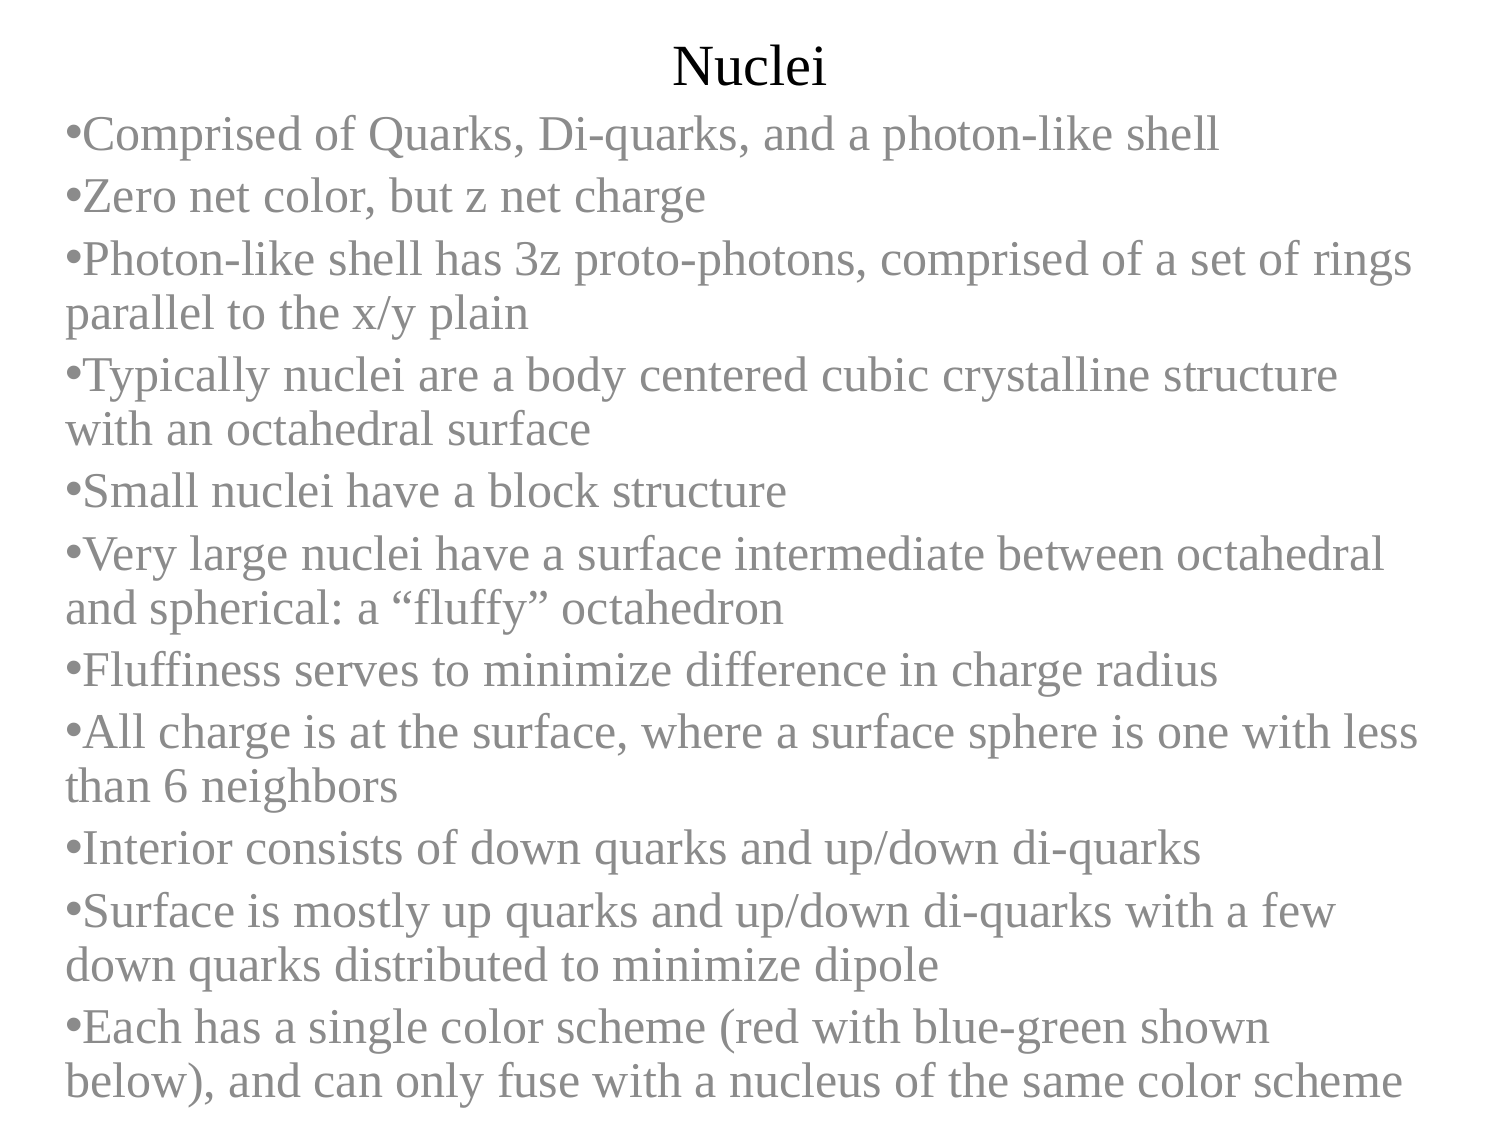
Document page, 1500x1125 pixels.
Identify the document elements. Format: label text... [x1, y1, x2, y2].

subtitle Comprised of Quarks, Di-quarks, and a photon-like shell Zero net color, but z net charge Photon-like shell has 3z proto-photons, comprised of a set of rings parallel to the x/y plain Typically nuclei are a body centered cubic crystalline structure with an octahedral surface Small nuclei have a block structure Very large nuclei have a surface intermediate between octahedral and spherical: a “fluffy” octahedron Fluffiness serves to minimize difference in charge radius All charge is at the surface, where a surface sphere is one with less than 6 neighbors Interior consists of down quarks and up/down di-quarks Surface is mostly up quarks and up/down di-quarks with a few down quarks distributed to minimize dipole Each has a single color scheme (red with blue-green shown below), and can only fuse with a nucleus of the same color scheme [50, 99, 1450, 1125]
title Nuclei [112, 24, 1388, 99]
